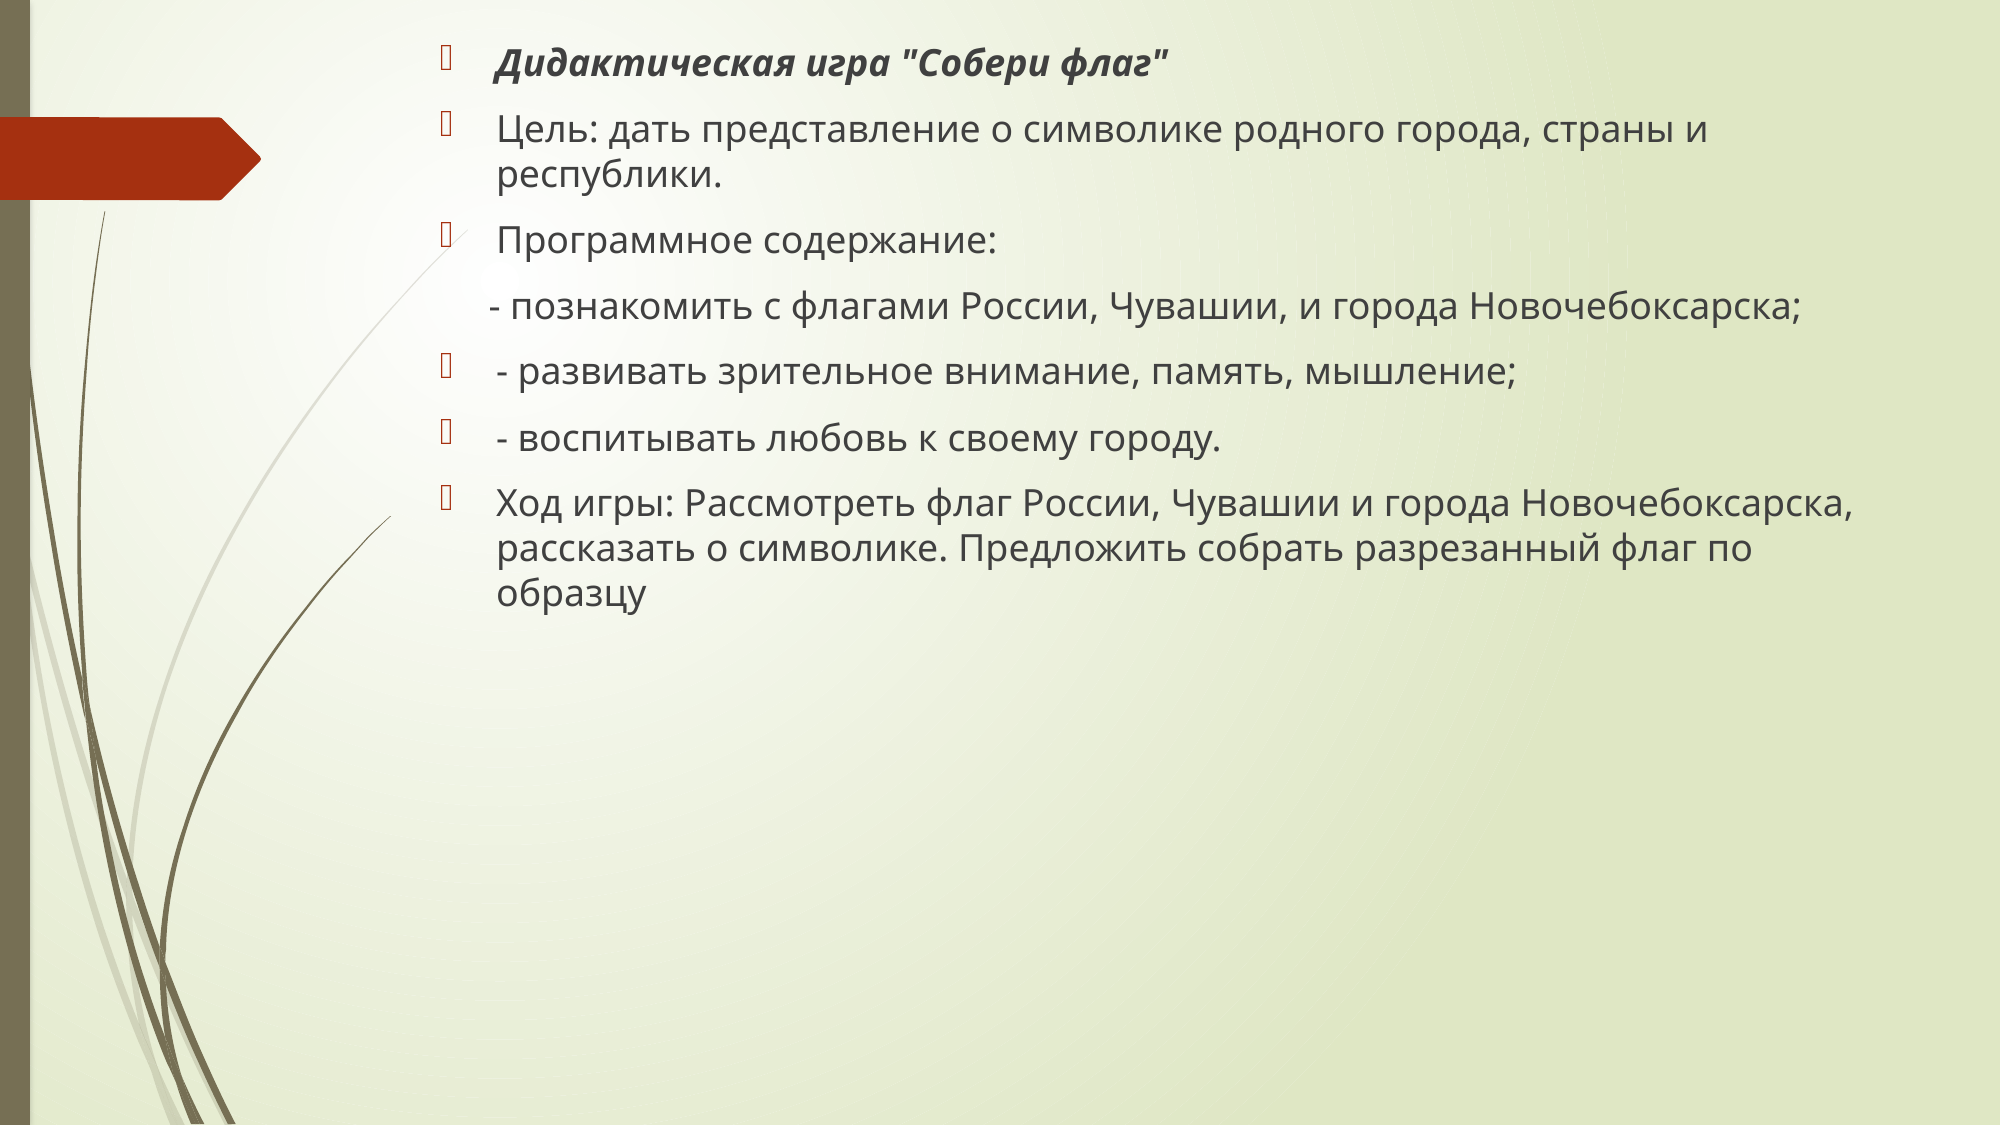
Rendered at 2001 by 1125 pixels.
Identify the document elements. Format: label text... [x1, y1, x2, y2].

list Дидактическая игра "Собери флаг" Цель: дать представление о символике родного города, страны и республики. Программное содержание: - познакомить с флагами России, Чувашии, и города Новочебоксарска; - развивать зрительное внимание, память, мышление; - воспитывать любовь к своему городу. Ход игры: Рассмотреть флаг России, Чувашии и города Новочебоксарска, рассказать о символике. Предложить собрать разрезанный флаг по образцу [424, 31, 1888, 1072]
